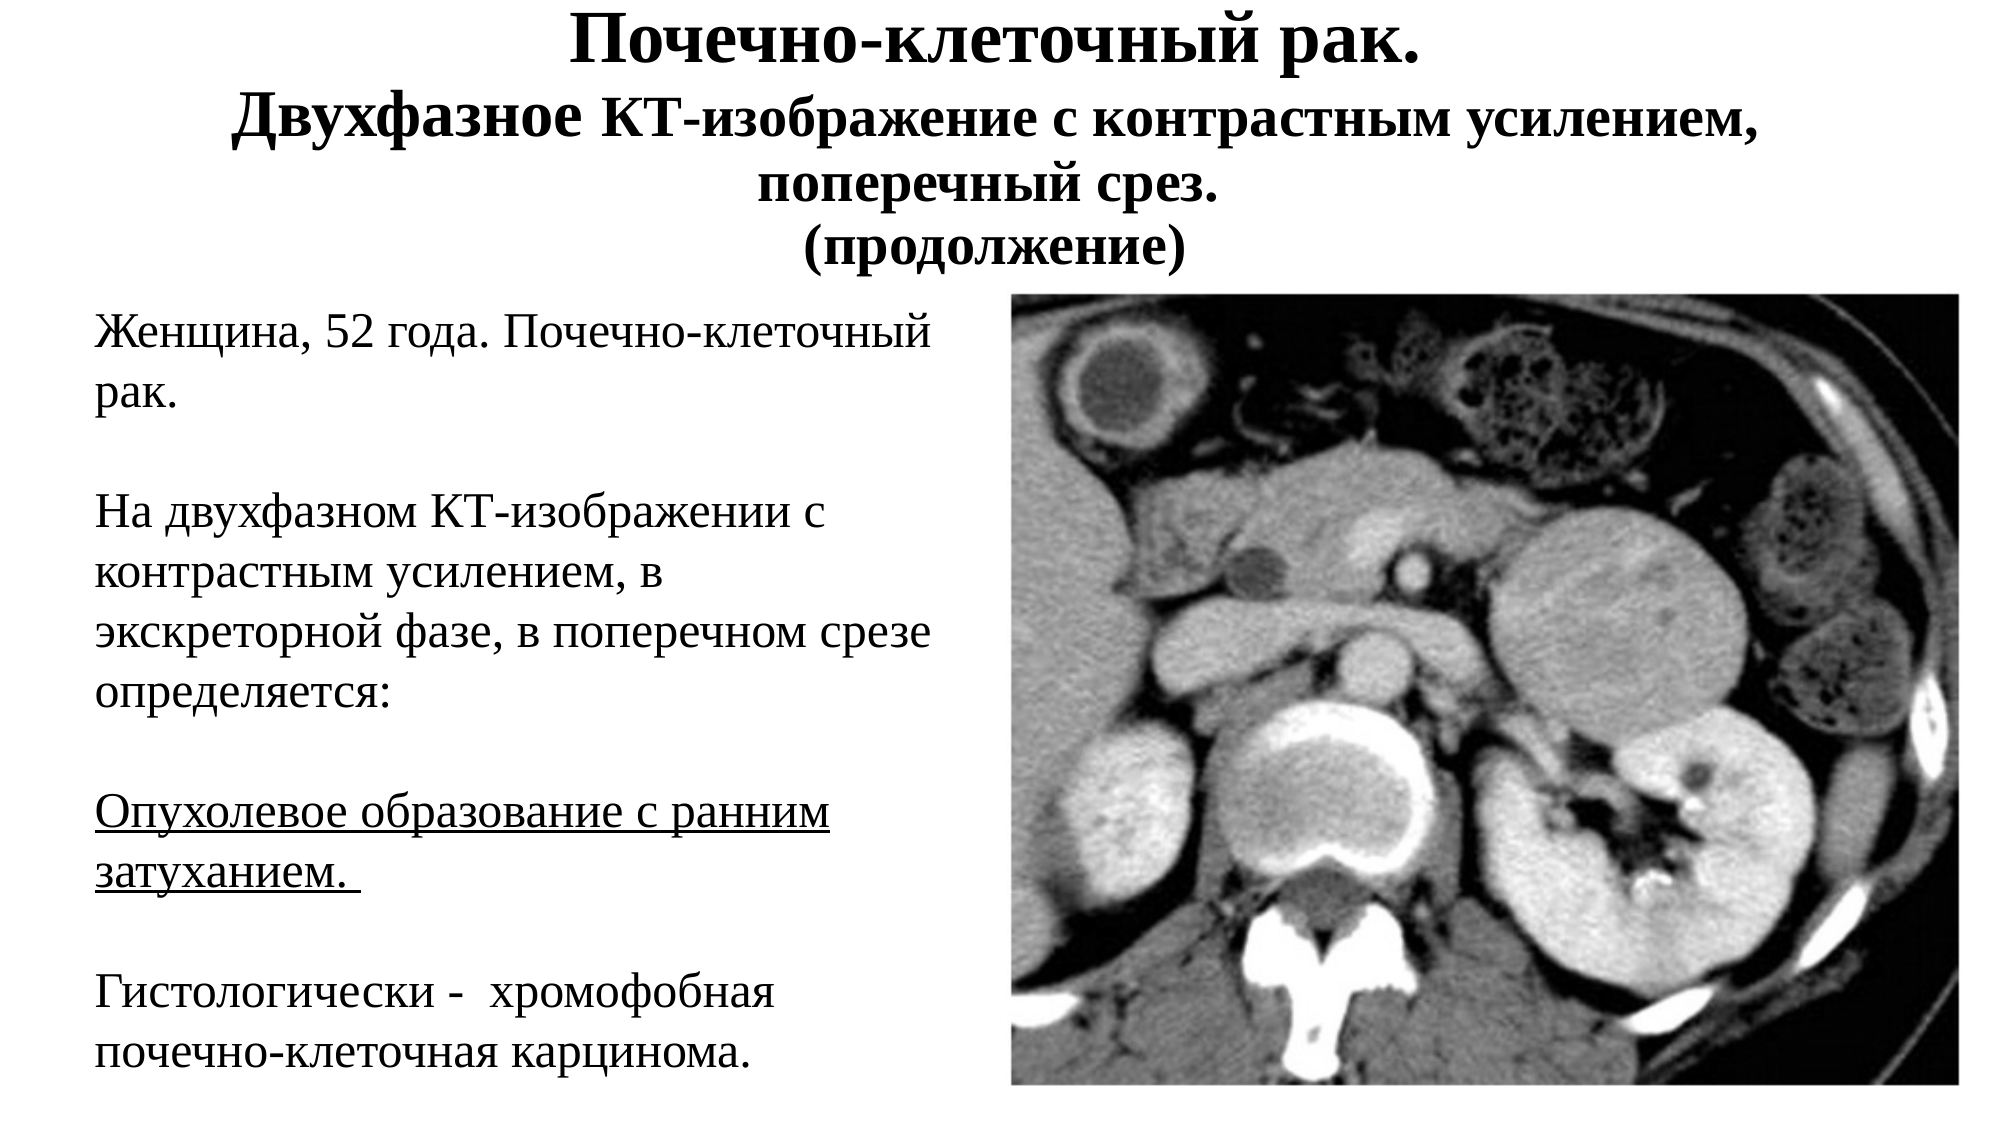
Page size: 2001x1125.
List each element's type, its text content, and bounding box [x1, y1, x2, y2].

picture [1006, 289, 1965, 1093]
title Почечно-клеточный рак. Двухфазное КТ-изображение с контрастным усилением, поперечный срез. (продолжение) [132, 28, 1858, 247]
text_box Женщина, 52 года. Почечно-клеточный рак. На двухфазном КТ-изображении с контрастным усилением, в экскреторной фазе, в поперечном срезе определяется: Опухолевое образование с ранним затуханием. Гистологически - хромофобная почечно-клеточная карцинома. [79, 289, 979, 1125]
